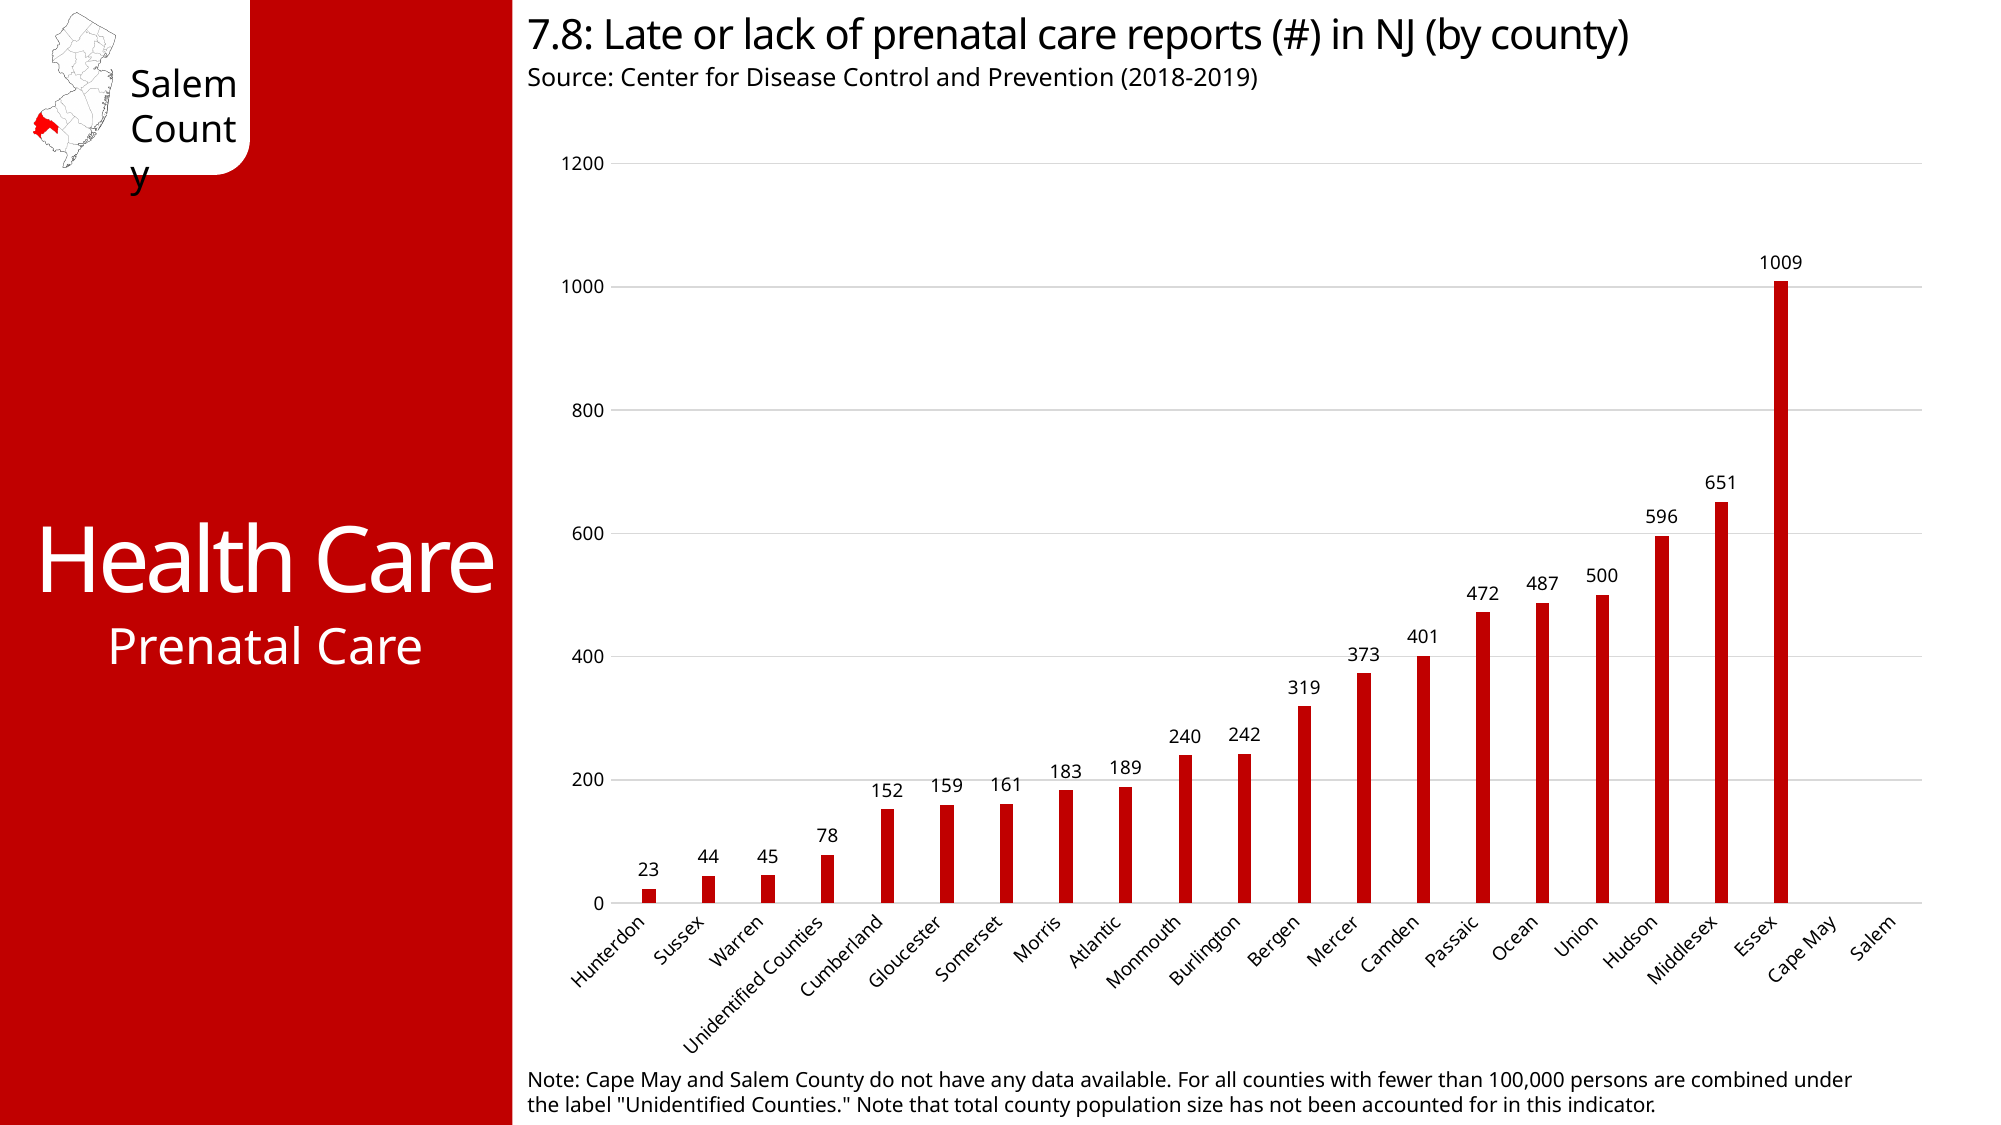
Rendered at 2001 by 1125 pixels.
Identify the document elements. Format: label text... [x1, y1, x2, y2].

text_box 7.8: Late or lack of prenatal care reports (#) in NJ (by county) [512, 0, 1992, 65]
text_box Source: Center for Disease Control and Prevention (2018-2019) [512, 53, 1891, 99]
text_box Prenatal Care [9, 607, 523, 683]
text_box Note: Cape May and Salem County do not have any data available. For all counties with fewer than 100,000 persons are combined under the label "Unidentified Counties." Note that total county population size has not been accounted for in this indicator. [512, 1059, 1891, 1124]
chart [532, 130, 1951, 1080]
picture [33, 12, 116, 112]
text_box Health Care [0, 112, 533, 1013]
